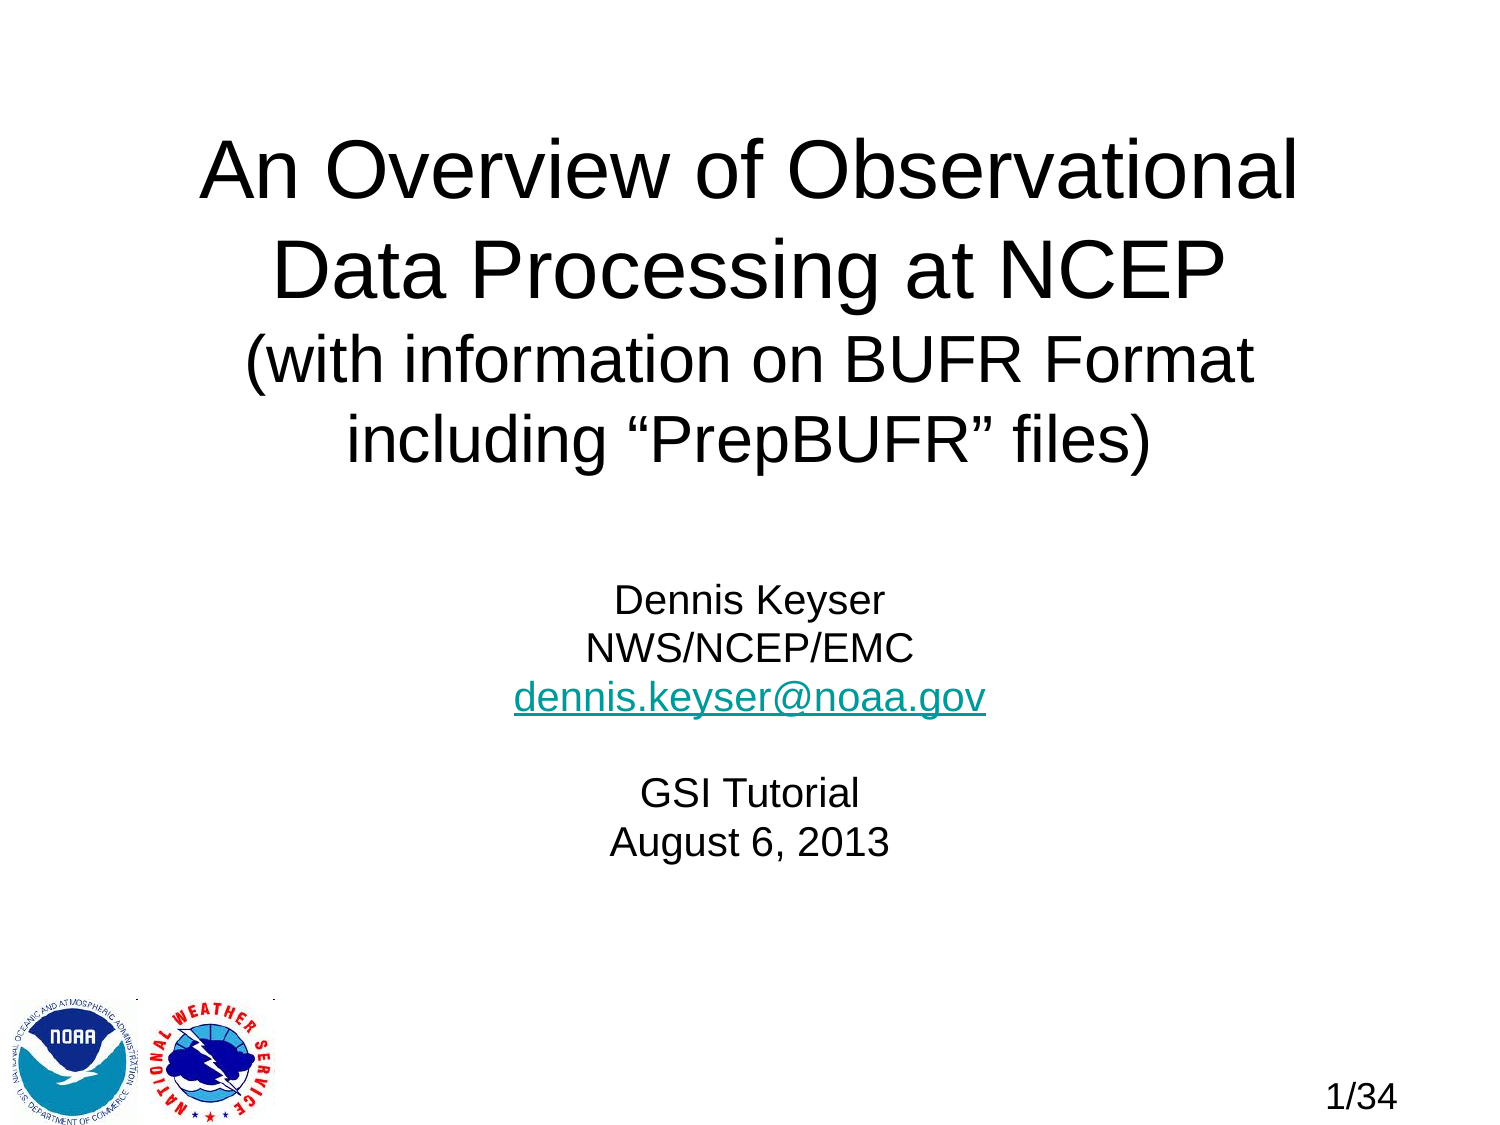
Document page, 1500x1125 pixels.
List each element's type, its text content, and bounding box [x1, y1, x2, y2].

picture [12, 999, 138, 1125]
title An Overview of Observational Data Processing at NCEP (with information on BUFR Format including “PrepBUFR” files) [112, 174, 1388, 417]
picture [150, 999, 275, 1125]
subtitle Dennis Keyser NWS/NCEP/EMC dennis.keyser@noaa.gov GSI Tutorial August 6, 2013 [225, 575, 1275, 925]
